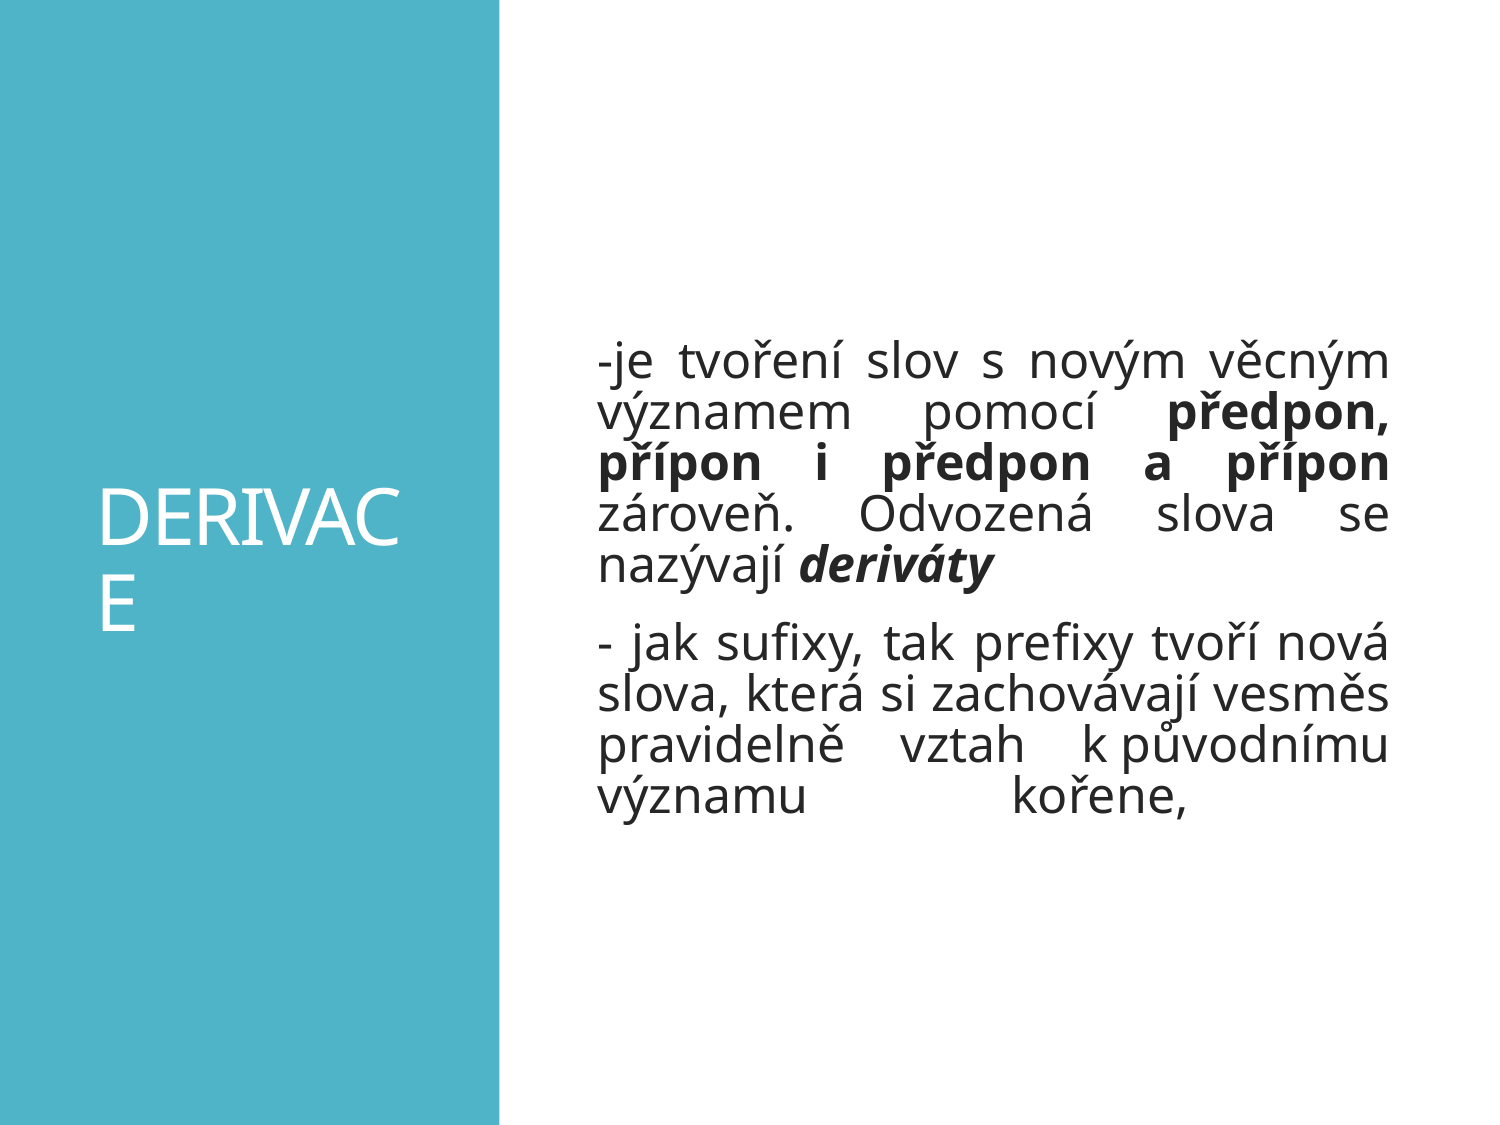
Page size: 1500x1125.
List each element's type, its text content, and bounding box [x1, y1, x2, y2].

list -je tvoření slov s novým věcným významem pomocí předpon, přípon i předpon a přípon zároveň. Odvozená slova se nazývají deriváty - jak sufixy, tak prefixy tvoří nová slova, která si zachovávají vesměs pravidelně vztah k původnímu významu kořene, [567, 153, 1407, 972]
text_box [0, 0, 500, 1125]
title DERIVACE [80, 153, 449, 972]
